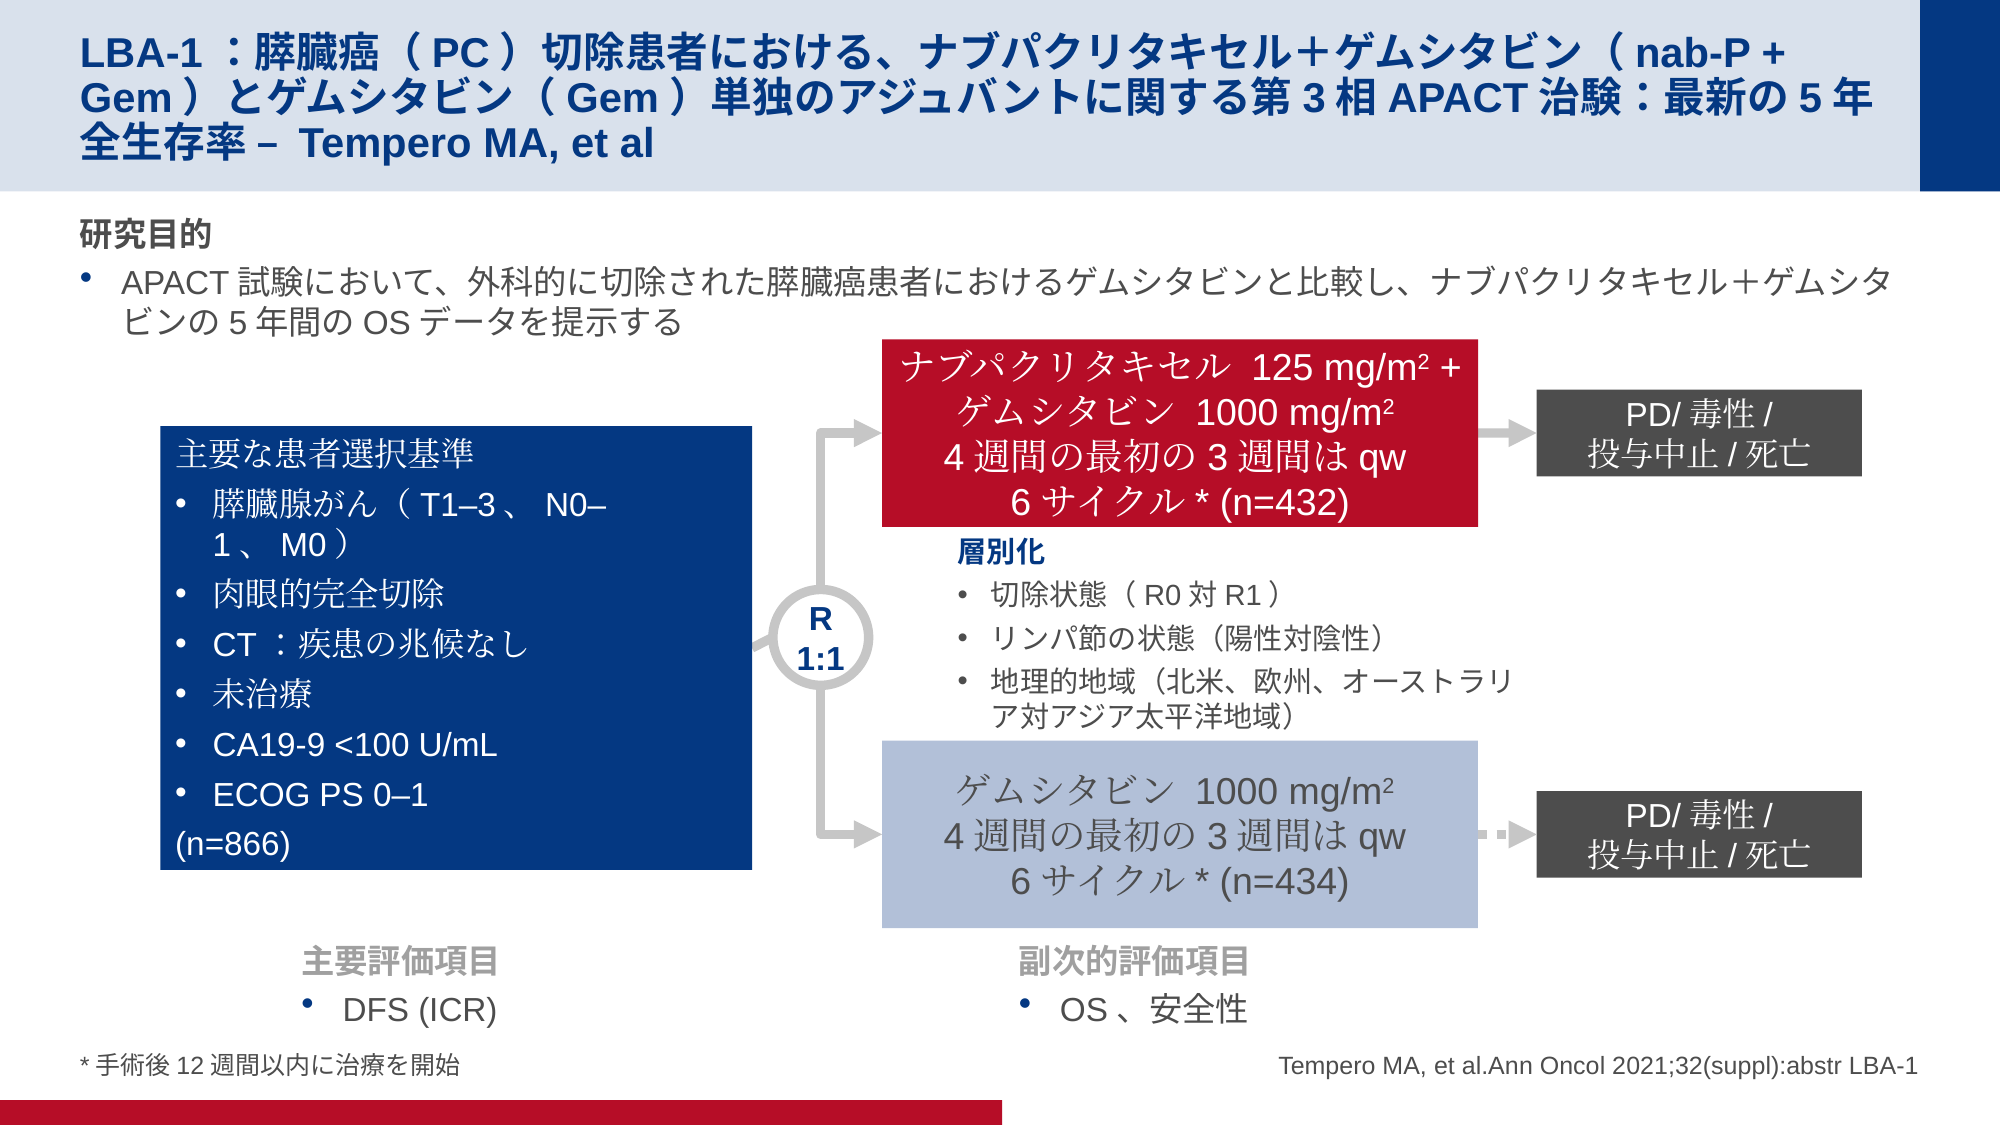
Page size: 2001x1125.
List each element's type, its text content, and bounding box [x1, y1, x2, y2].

title LBA-1：膵臓癌（PC）切除患者における、ナブパクリタキセル＋ゲムシタビン（nab-P + Gem）とゲムシタビン（Gem）単独のアジュバントに関する第3相APACT治験：最新の5年全生存率 – Tempero MA, et al [79, 29, 1882, 162]
text_box ゲムシタビン 1000 mg/m2 4週間の最初の3週間はqw 6サイクル* (n=434) [882, 740, 1478, 929]
list *手術後12週間以内に治療を開始 [79, 999, 984, 1080]
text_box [776, 728, 927, 791]
list 研究目的 APACT試験において、外科的に切除された膵臓癌患者におけるゲムシタビンと比較し、ナブパクリタキセル＋ゲムシタビンの5年間のOSデータを提示する [79, 205, 1921, 985]
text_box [773, 480, 930, 543]
text_box ナブパクリタキセル 125 mg/m2 + ゲムシタビン 1000 mg/m2 4週間の最初の3週間はqw 6サイクル* (n=432) [882, 339, 1479, 527]
text_box PD/毒性/ 投与中止/死亡 [1536, 791, 1862, 878]
text_box PD/毒性/ 投与中止/死亡 [1536, 389, 1862, 477]
list Tempero MA, et al.Ann Oncol 2021;32(suppl):abstr LBA-1 [1016, 999, 1921, 1080]
text_box 主要な患者選択基準 膵臓腺がん（T1–3、N0–1、M0） 肉眼的完全切除 CT：疾患の兆候なし 未治療 CA19-9 <100 U/mL ECOG PS 0–1 (n=866) [160, 426, 753, 870]
text_box 層別化 切除状態（R0対R1） リンパ節の状態（陽性対陰性） 地理的地域（北米、欧州、オーストラリア対アジア太平洋地域） [942, 526, 1558, 673]
text_box 主要評価項目 DFS (ICR) [301, 932, 980, 1049]
text_box R 1:1 [772, 589, 869, 686]
text_box 副次的評価項目 OS、安全性 [1004, 932, 1733, 1043]
